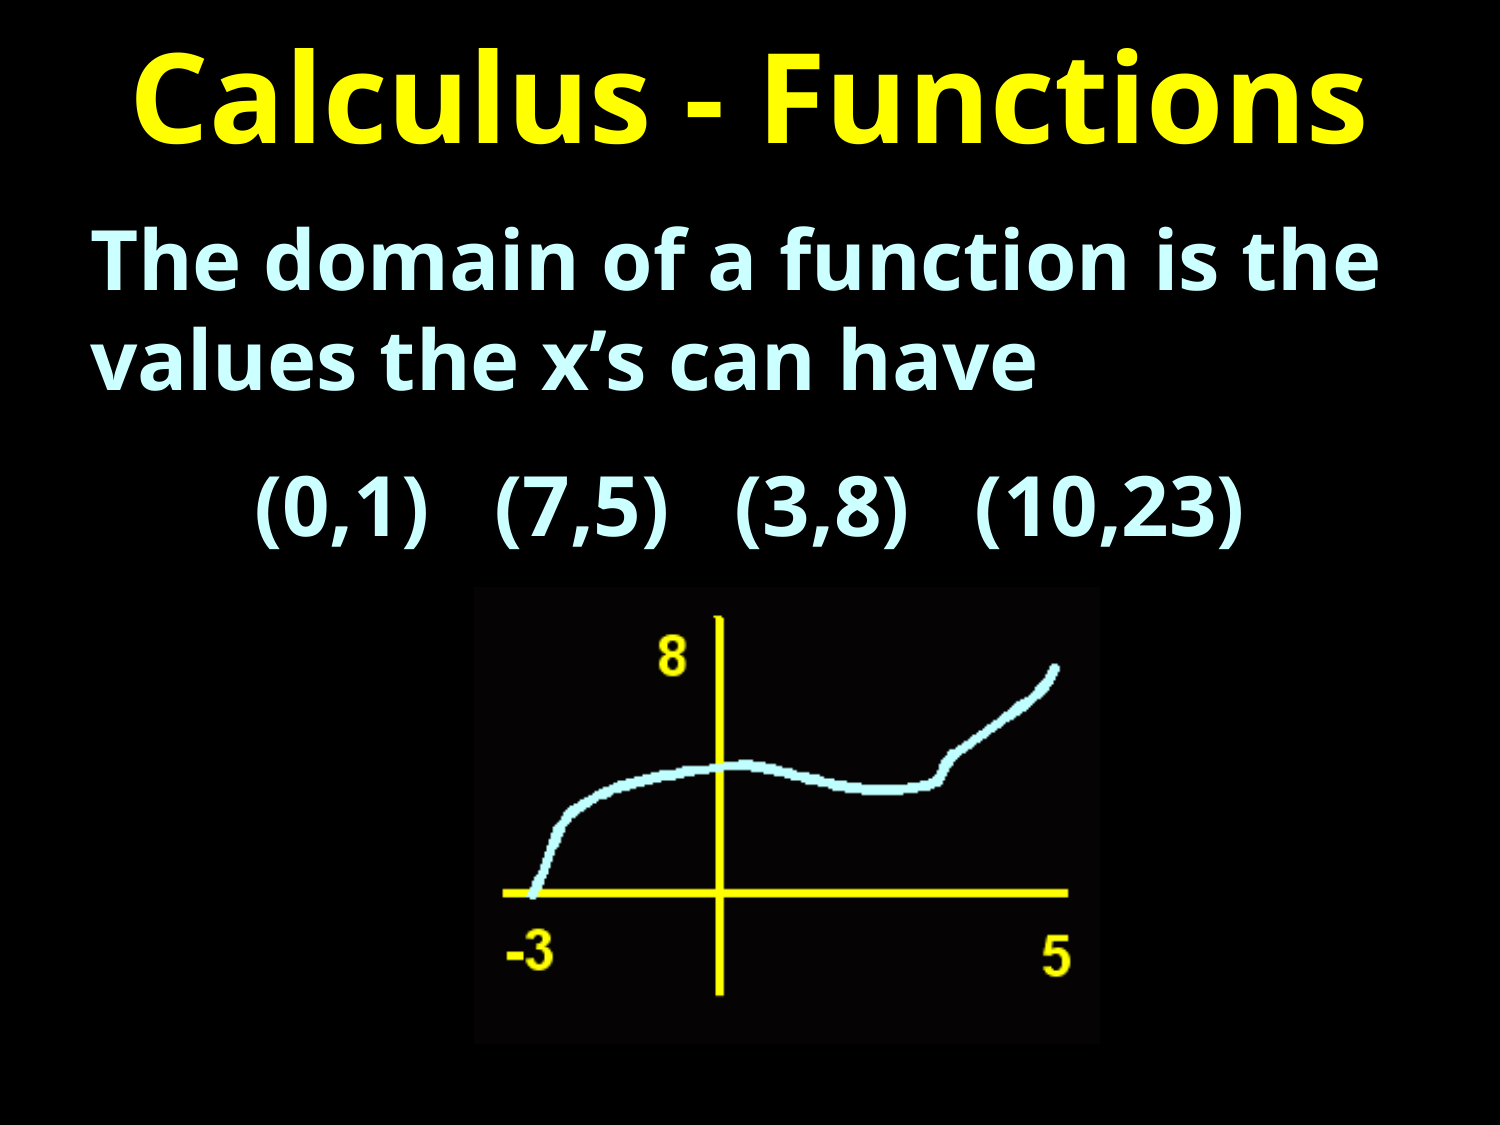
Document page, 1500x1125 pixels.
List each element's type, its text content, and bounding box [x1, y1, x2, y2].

title Calculus - Functions [0, 0, 1500, 188]
list The domain of a function is the values the x’s can have (0,1) (7,5) (3,8) (10,23) [75, 200, 1425, 1125]
picture [474, 587, 1101, 1044]
